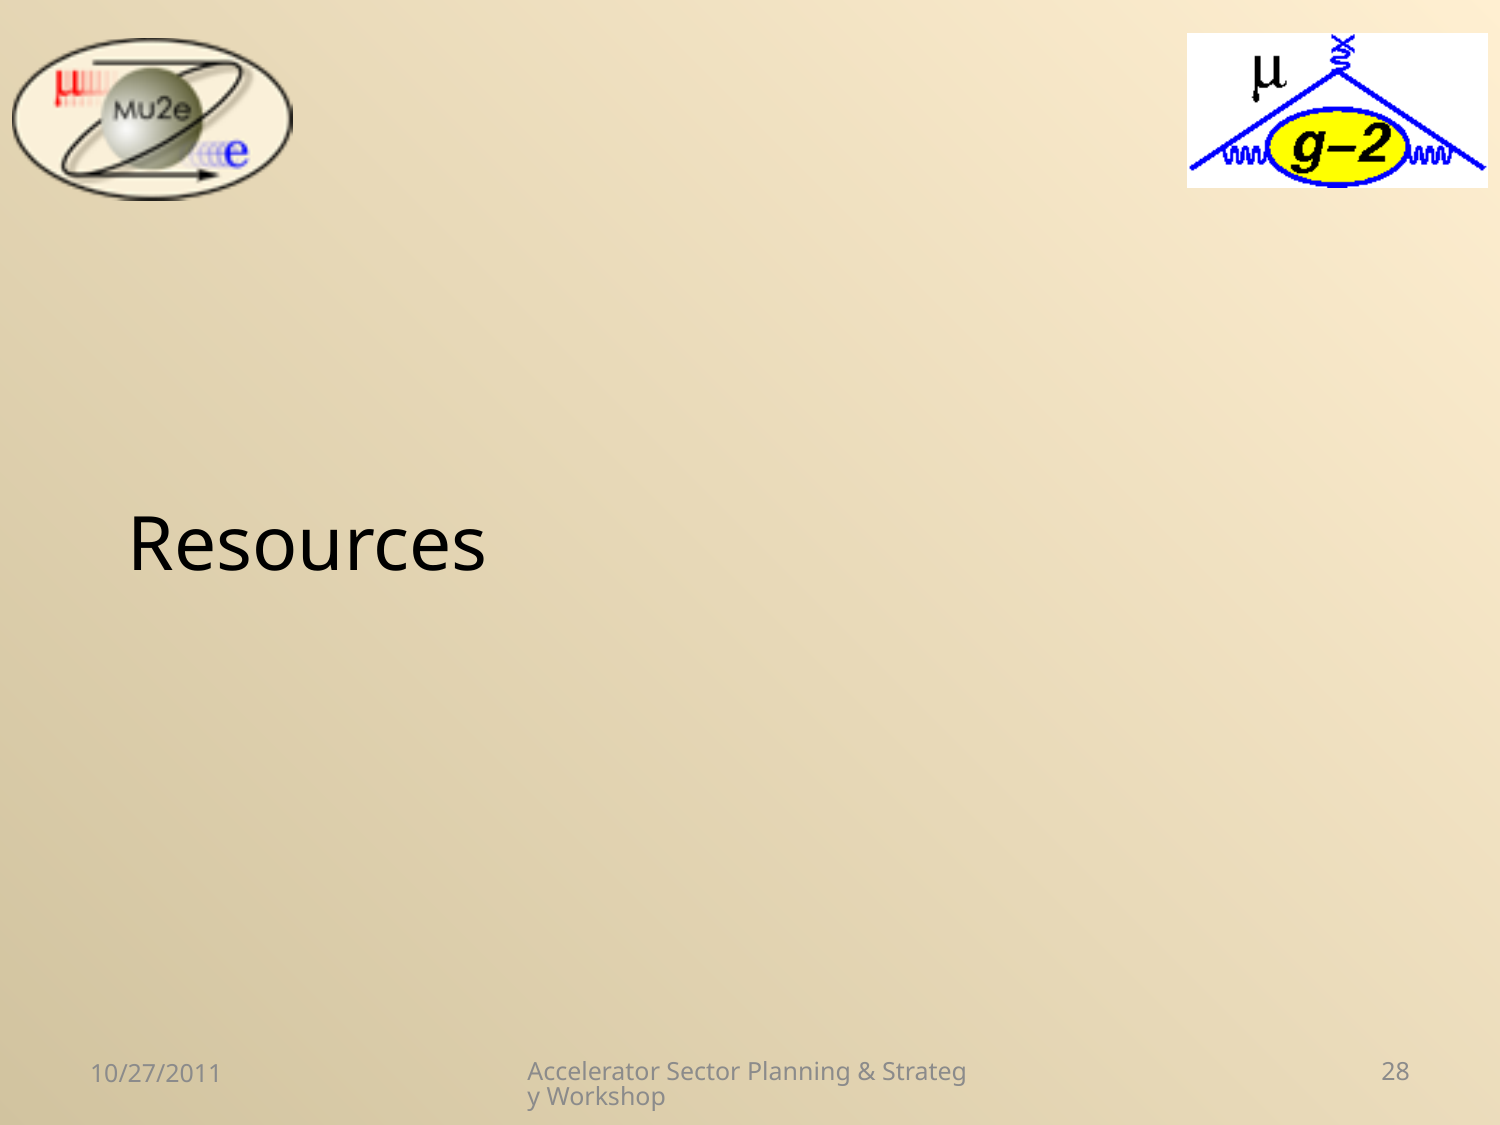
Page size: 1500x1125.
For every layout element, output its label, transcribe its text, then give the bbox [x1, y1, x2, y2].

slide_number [75, 1042, 425, 1103]
title Resources [112, 487, 1388, 711]
slide_number 28 [1074, 1042, 1425, 1103]
picture [12, 38, 293, 201]
picture [1187, 33, 1488, 188]
footer Accelerator Sector Planning & Strategy Workshop [512, 1042, 988, 1103]
